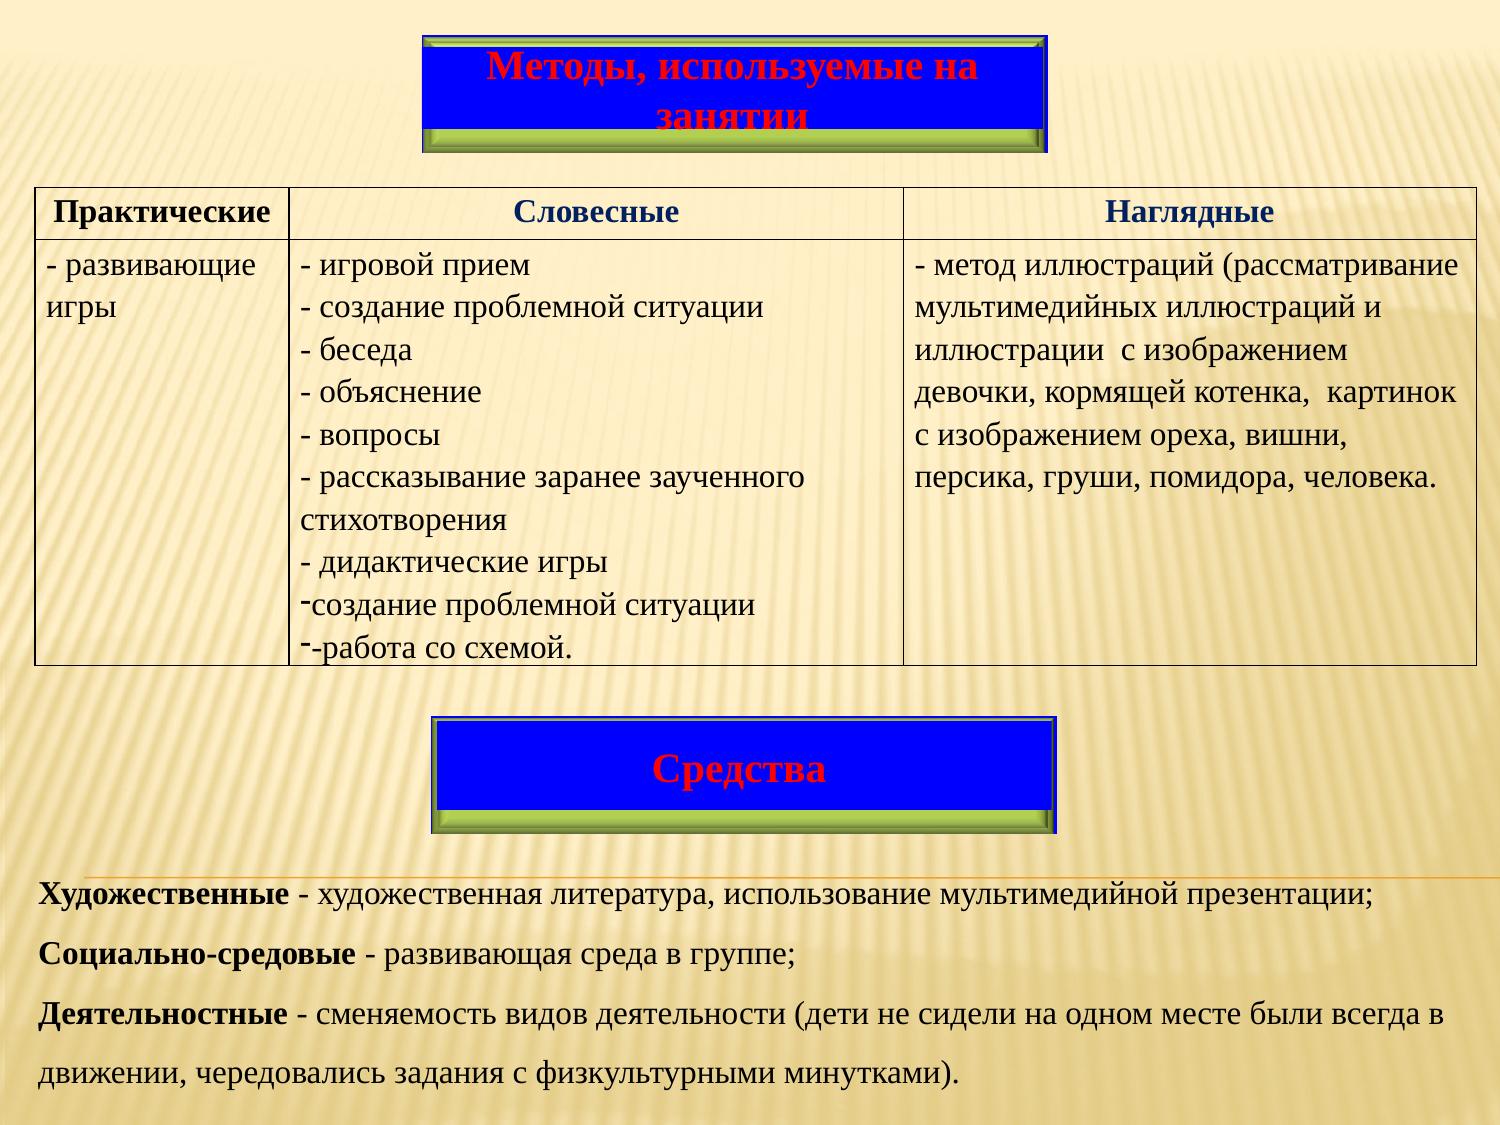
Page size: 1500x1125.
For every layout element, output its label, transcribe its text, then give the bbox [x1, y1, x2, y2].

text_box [421, 34, 1049, 154]
table_header Наглядные [904, 188, 1476, 239]
table_cell - развивающие игры [36, 240, 288, 665]
table_cell - игровой прием - создание проблемной ситуации - беседа - объяснение - вопросы - рассказывание заранее заученного стихотворения - дидактические игры создание проблемной ситуации -работа со схемой. [290, 240, 903, 665]
table_cell - метод иллюстраций (рассматривание мультимедийных иллюстраций и иллюстрации с изображением девочки, кормящей котенка, картинок с изображением ореха, вишни, персика, груши, помидора, человека. [904, 240, 1476, 665]
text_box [430, 715, 1058, 835]
table_header Словесные [290, 188, 903, 239]
table_header Практические [36, 188, 288, 239]
text_box Художественные - художественная литература, использование мультимедийной презентации; Социально-средовые - развивающая среда в группе; Деятельностные - сменяемость видов деятельности (дети не сидели на одном месте были всегда в движении, чередовались задания с физкультурными минутками). [23, 843, 1465, 1098]
